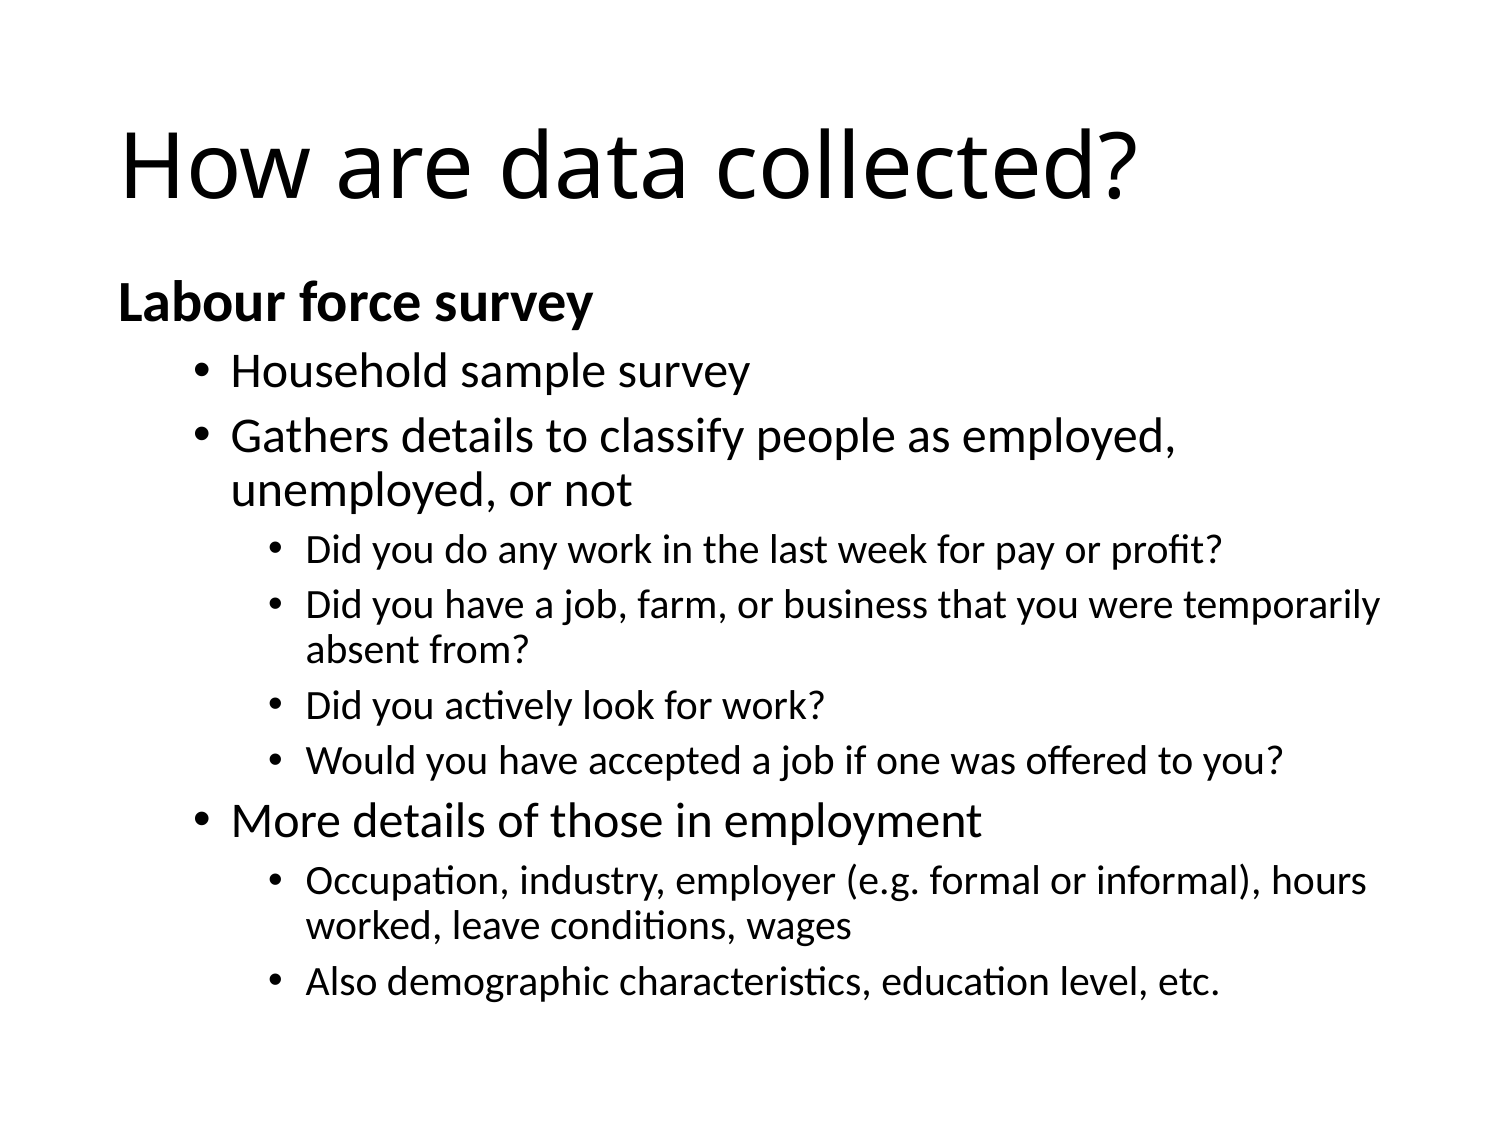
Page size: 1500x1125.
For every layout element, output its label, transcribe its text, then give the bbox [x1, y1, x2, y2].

title How are data collected? [103, 59, 1397, 264]
list Labour force survey Household sample survey Gathers details to classify people as employed, unemployed, or not Did you do any work in the last week for pay or profit? Did you have a job, farm, or business that you were temporarily absent from? Did you actively look for work? Would you have accepted a job if one was offered to you? More details of those in employment Occupation, industry, employer (e.g. formal or informal), hours worked, leave conditions, wages Also demographic characteristics, education level, etc. [103, 264, 1397, 1071]
